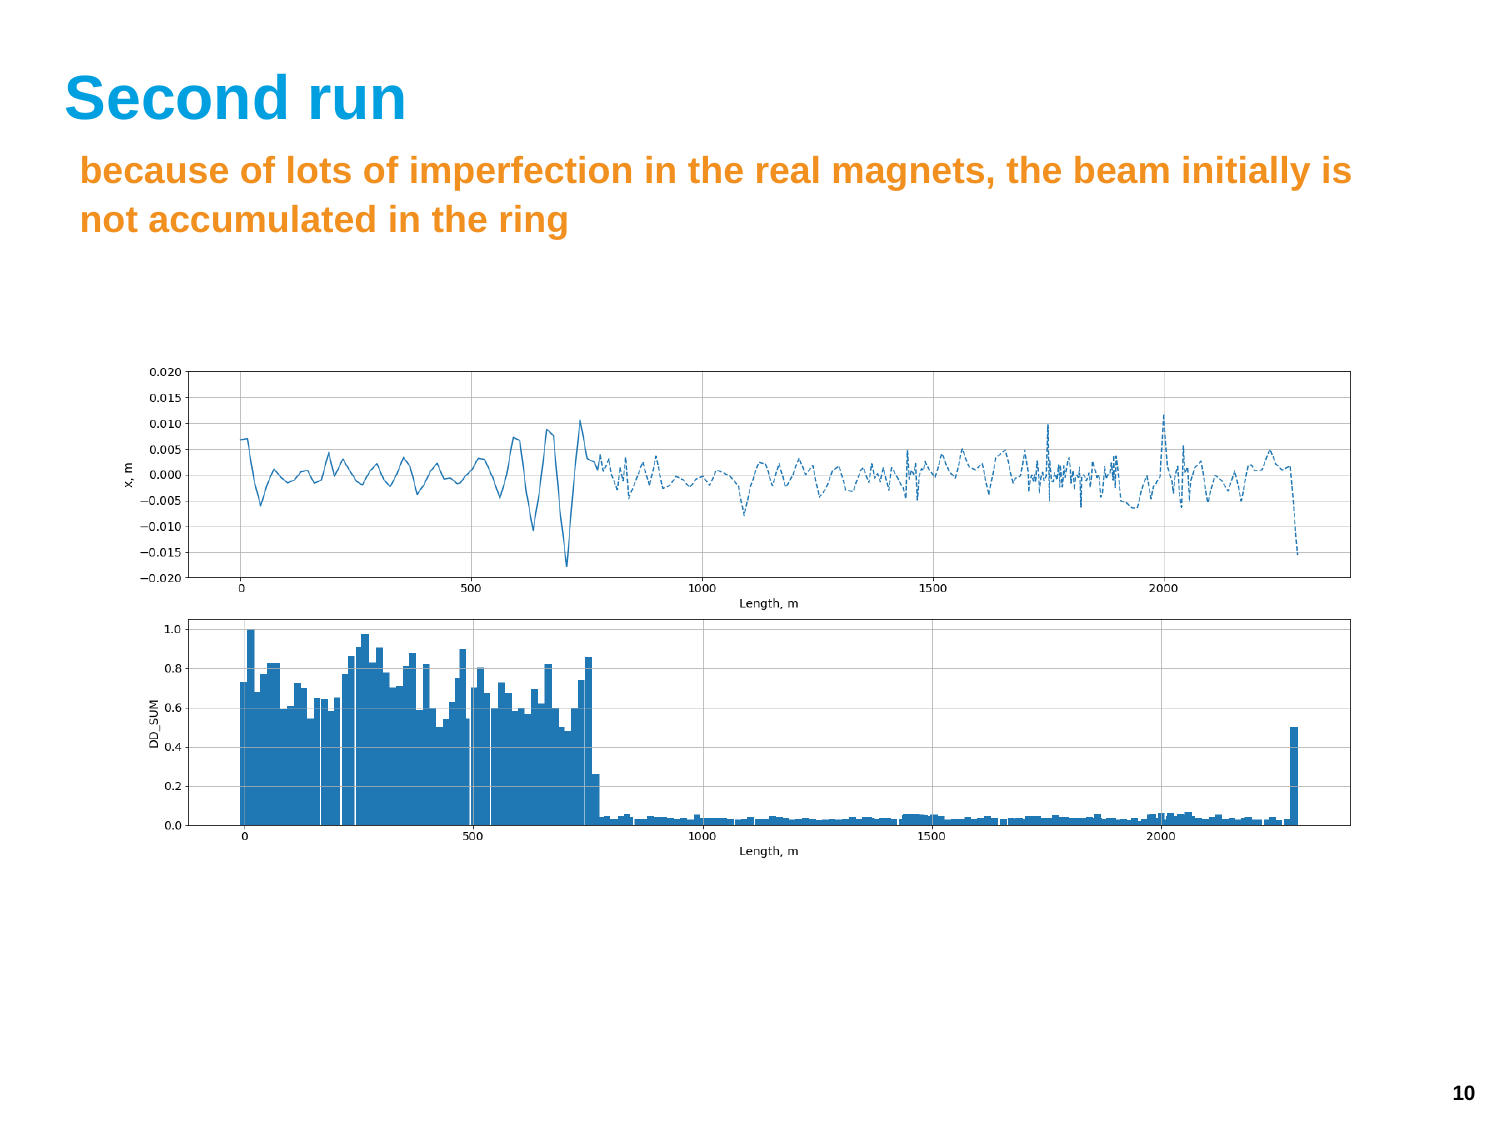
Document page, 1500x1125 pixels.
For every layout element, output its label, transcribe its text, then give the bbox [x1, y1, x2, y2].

picture [0, 299, 1500, 900]
text_box 10 [1374, 1079, 1476, 1111]
text_box because of lots of imperfection in the real magnets, the beam initially is not accumulated in the ring [64, 134, 1437, 197]
text_box Second run [64, 57, 1436, 132]
